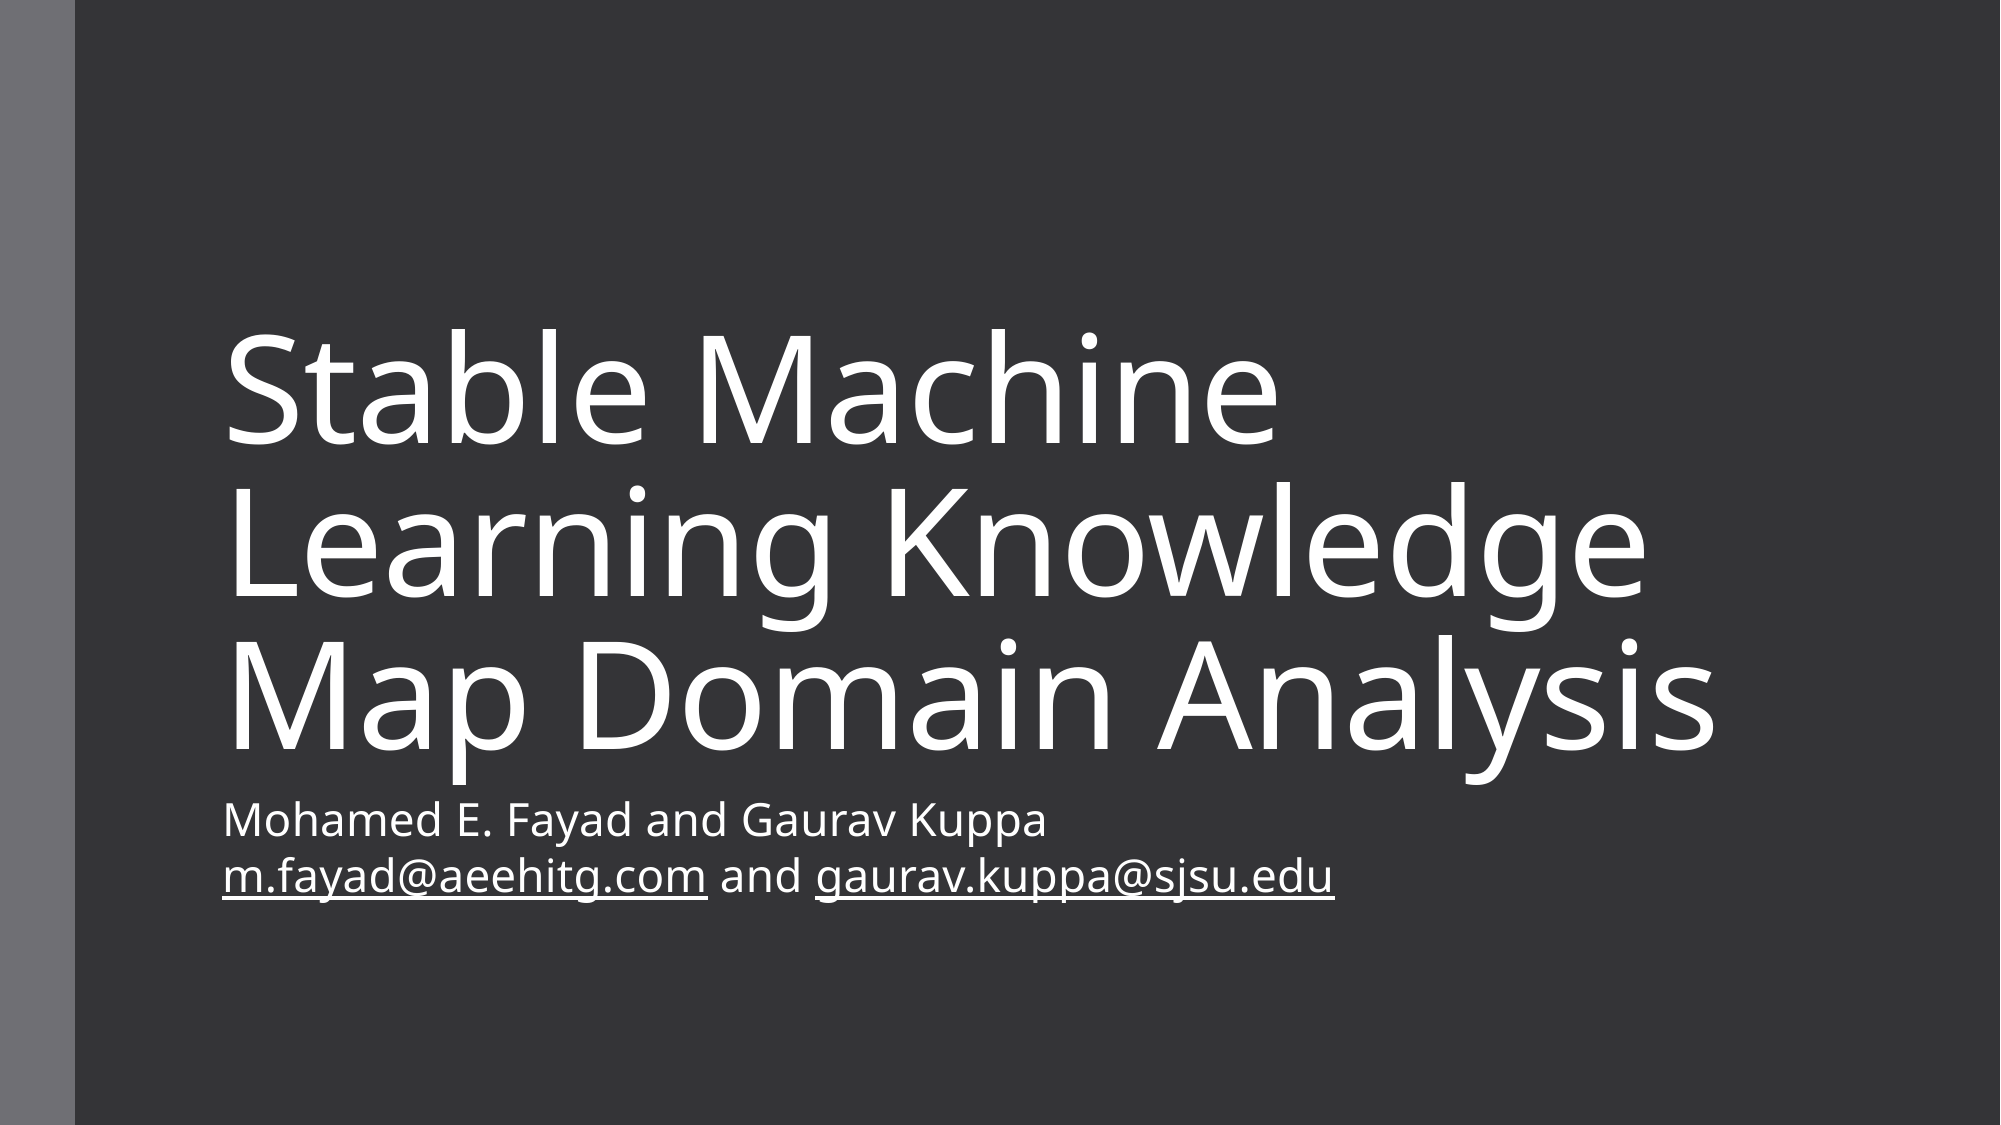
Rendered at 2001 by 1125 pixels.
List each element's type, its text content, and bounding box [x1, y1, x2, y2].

title Stable Machine Learning Knowledge Map Domain Analysis [206, 124, 1752, 787]
subtitle Mohamed E. Fayad and Gaurav Kuppa m.fayad@aeehitg.com and gaurav.kuppa@sjsu.edu [206, 787, 1752, 1065]
